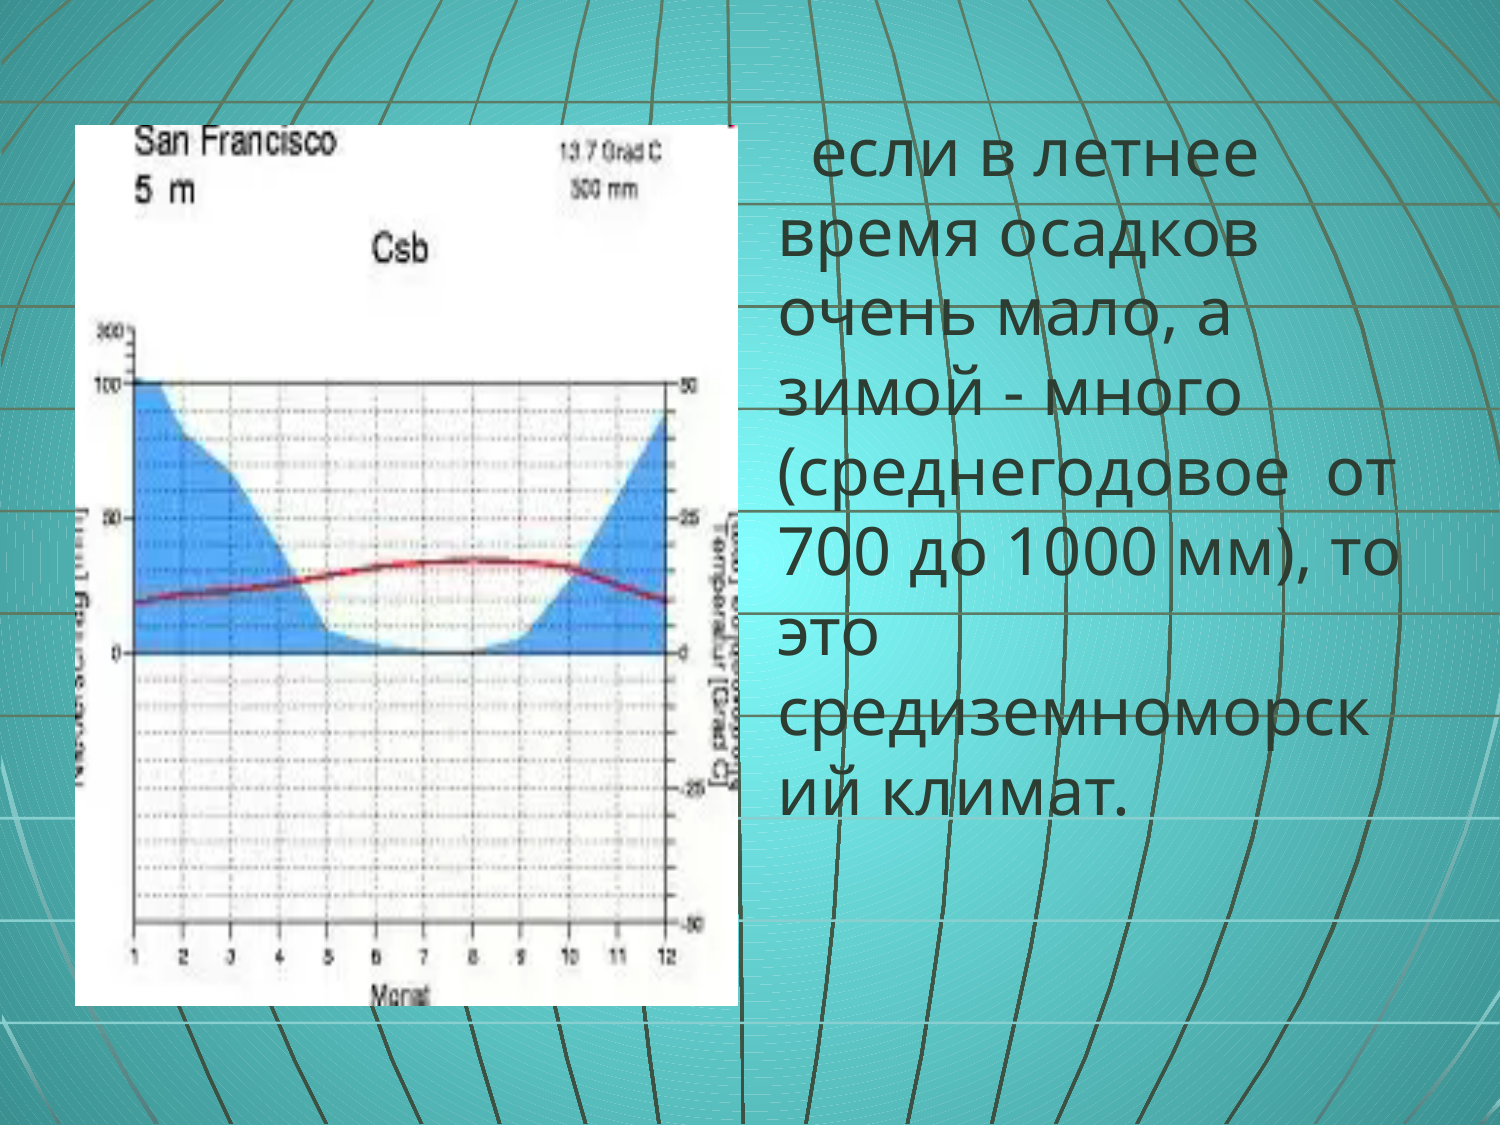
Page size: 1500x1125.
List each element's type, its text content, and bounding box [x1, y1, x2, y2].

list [74, 125, 738, 1006]
list если в летнее время осадков очень мало, а зимой - много (среднегодовое от 700 до 1000 мм), то это средиземноморский климат. [762, 101, 1426, 1006]
